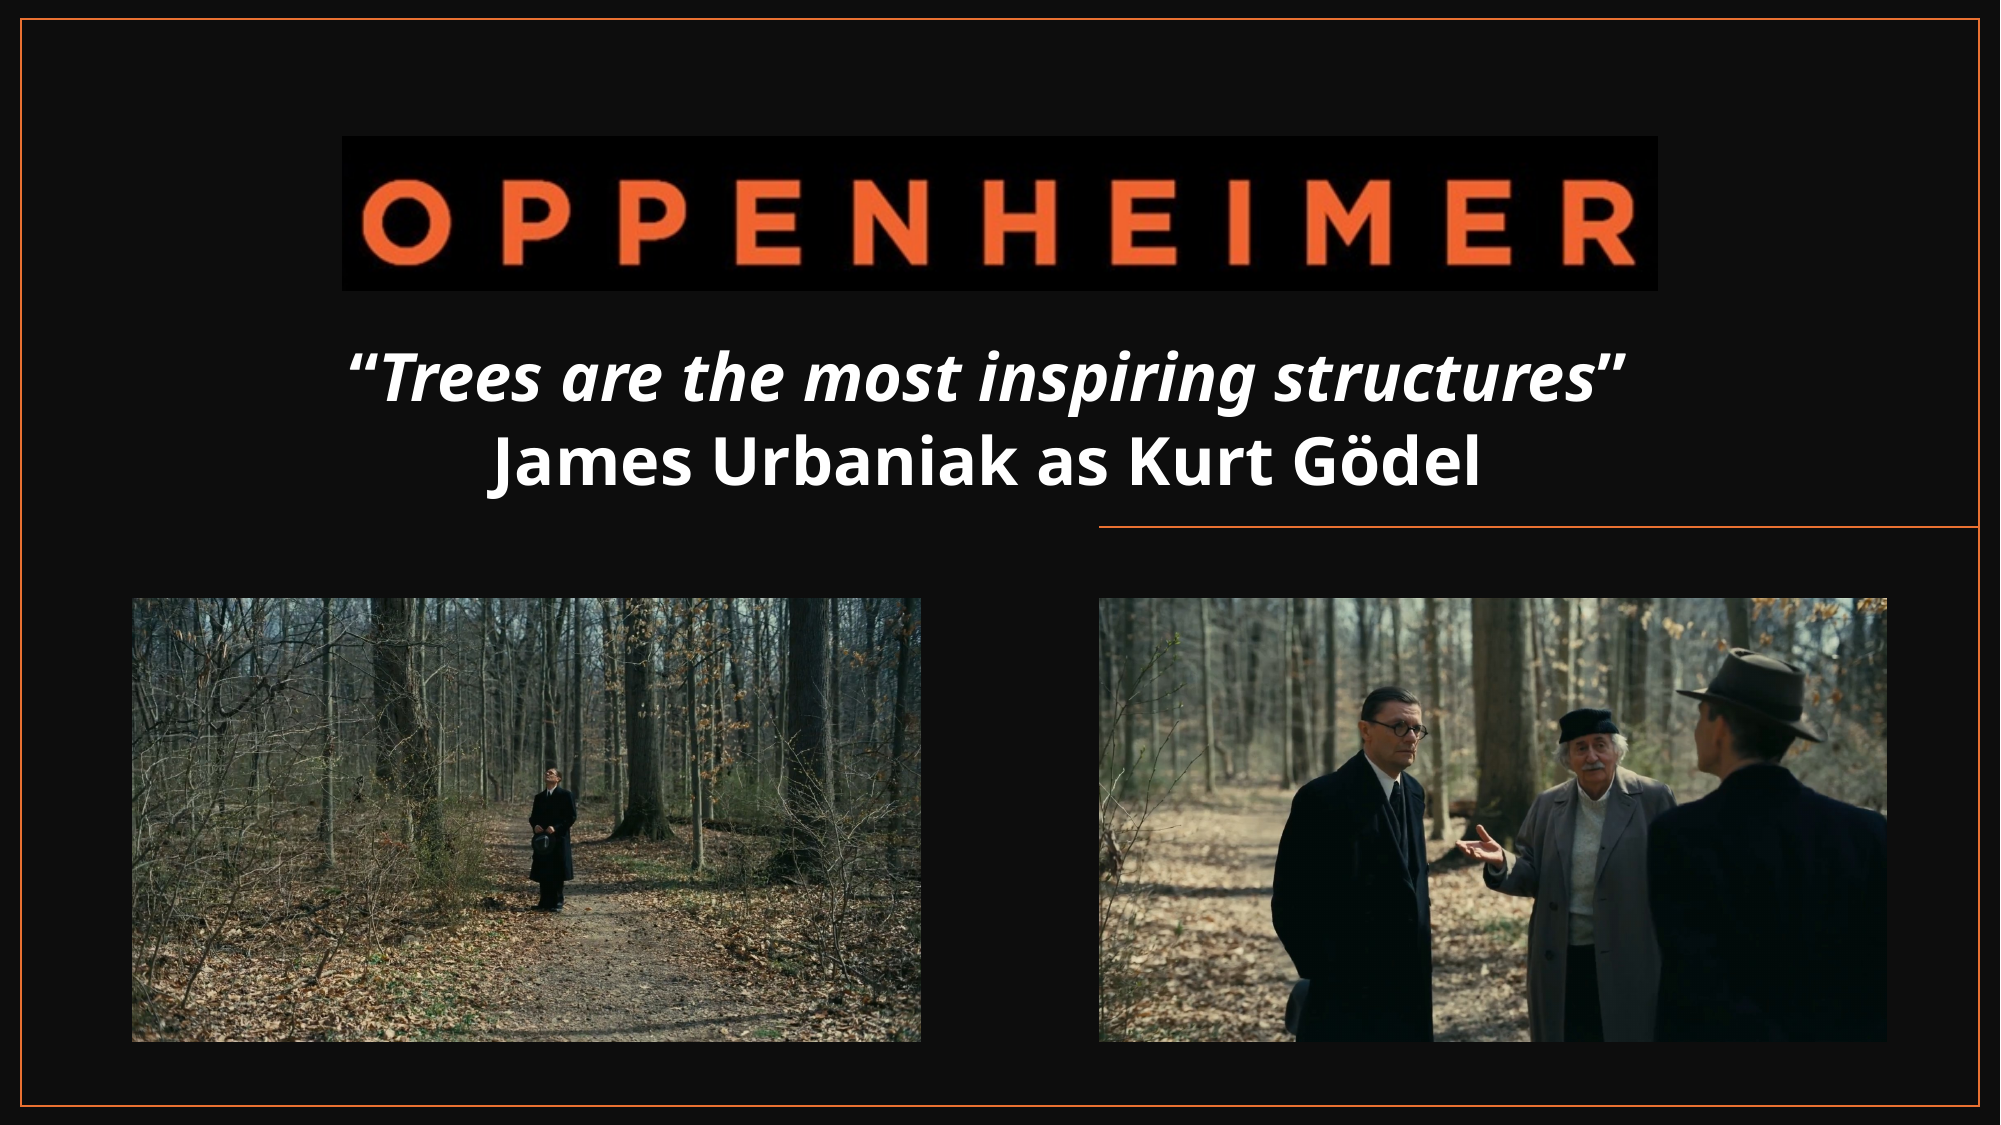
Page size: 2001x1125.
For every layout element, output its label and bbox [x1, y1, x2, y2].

picture [1098, 597, 1888, 1042]
text_box [0, 0, 2000, 1125]
text_box [19, 17, 1981, 1108]
picture [342, 135, 1658, 292]
picture [132, 597, 921, 1042]
